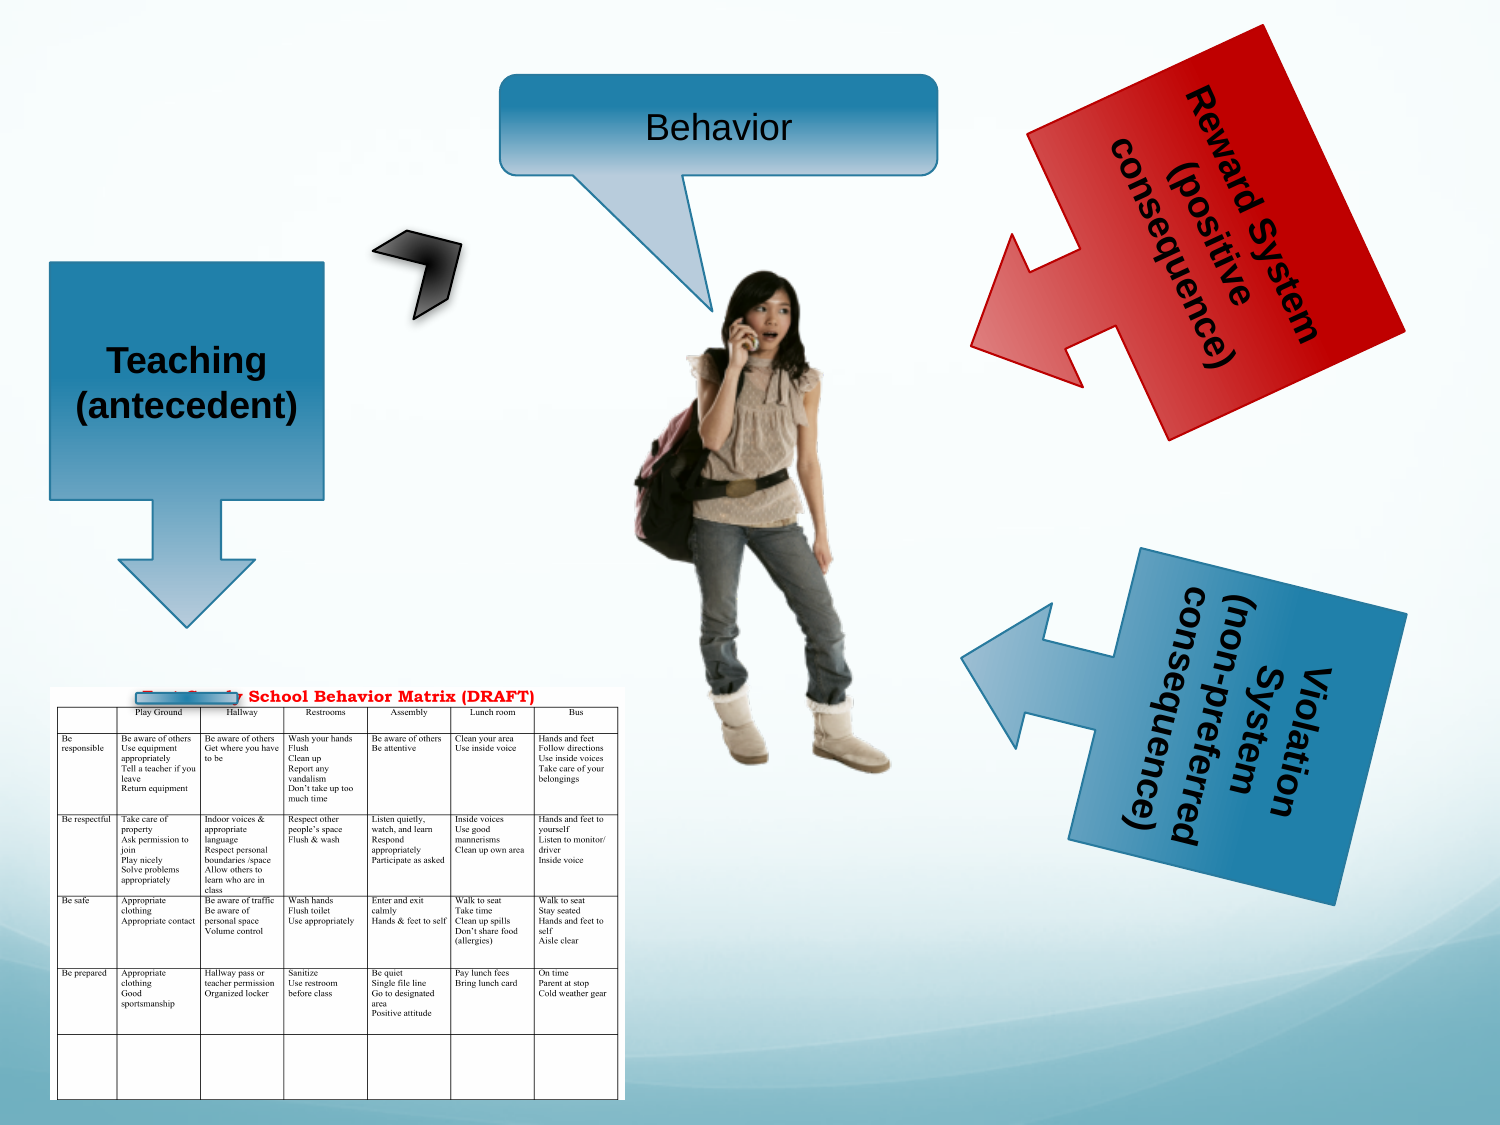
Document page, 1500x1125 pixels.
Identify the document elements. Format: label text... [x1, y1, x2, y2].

text_box Violation System (non-preferred consequence) [960, 547, 1408, 907]
text_box [371, 229, 463, 321]
text_box Reward System (positive consequence) [969, 24, 1406, 442]
text_box Behavior [498, 73, 939, 259]
picture [49, 261, 901, 1101]
text_box Teaching (antecedent) [48, 261, 325, 629]
